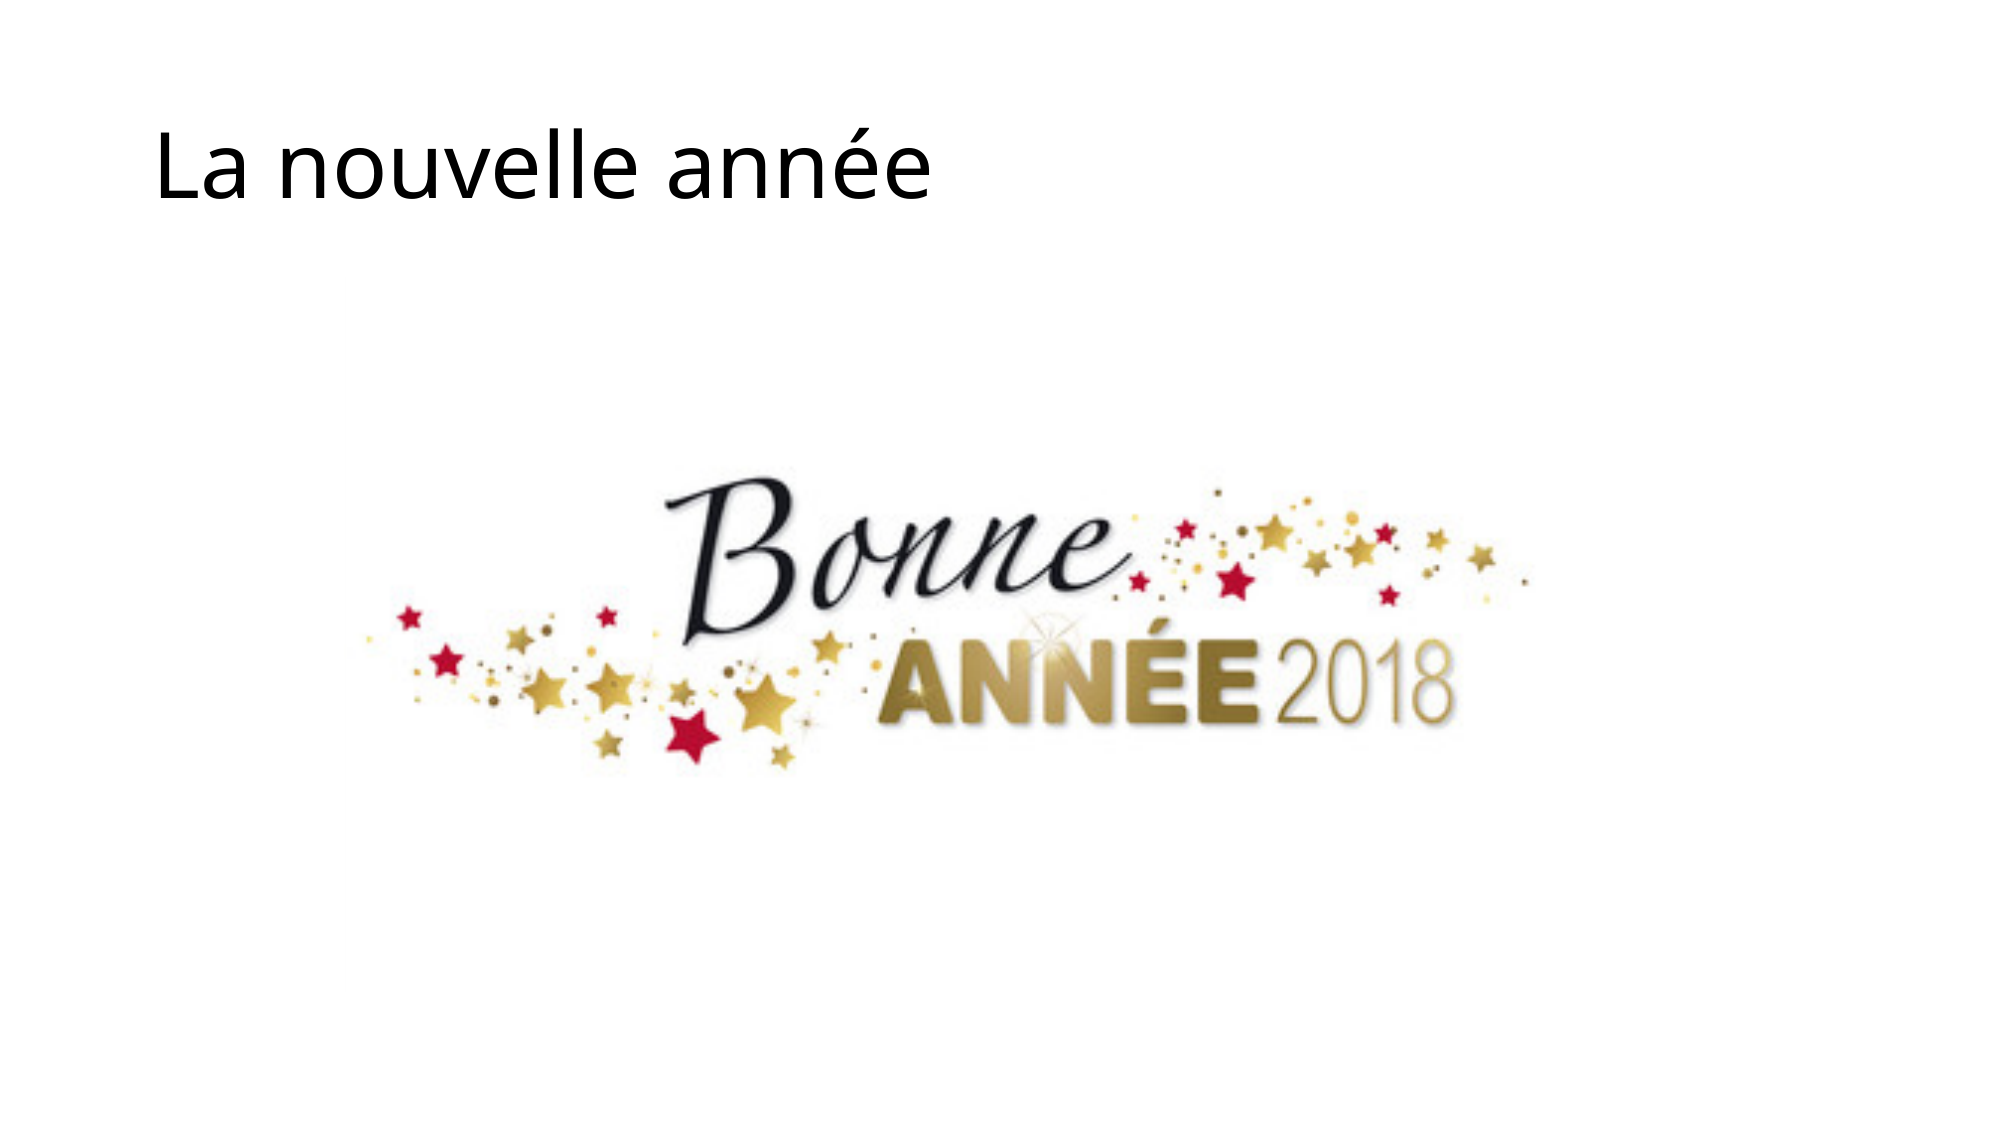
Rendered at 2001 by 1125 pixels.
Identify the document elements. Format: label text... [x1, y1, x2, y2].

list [344, 277, 1580, 992]
title La nouvelle année [137, 59, 1863, 278]
